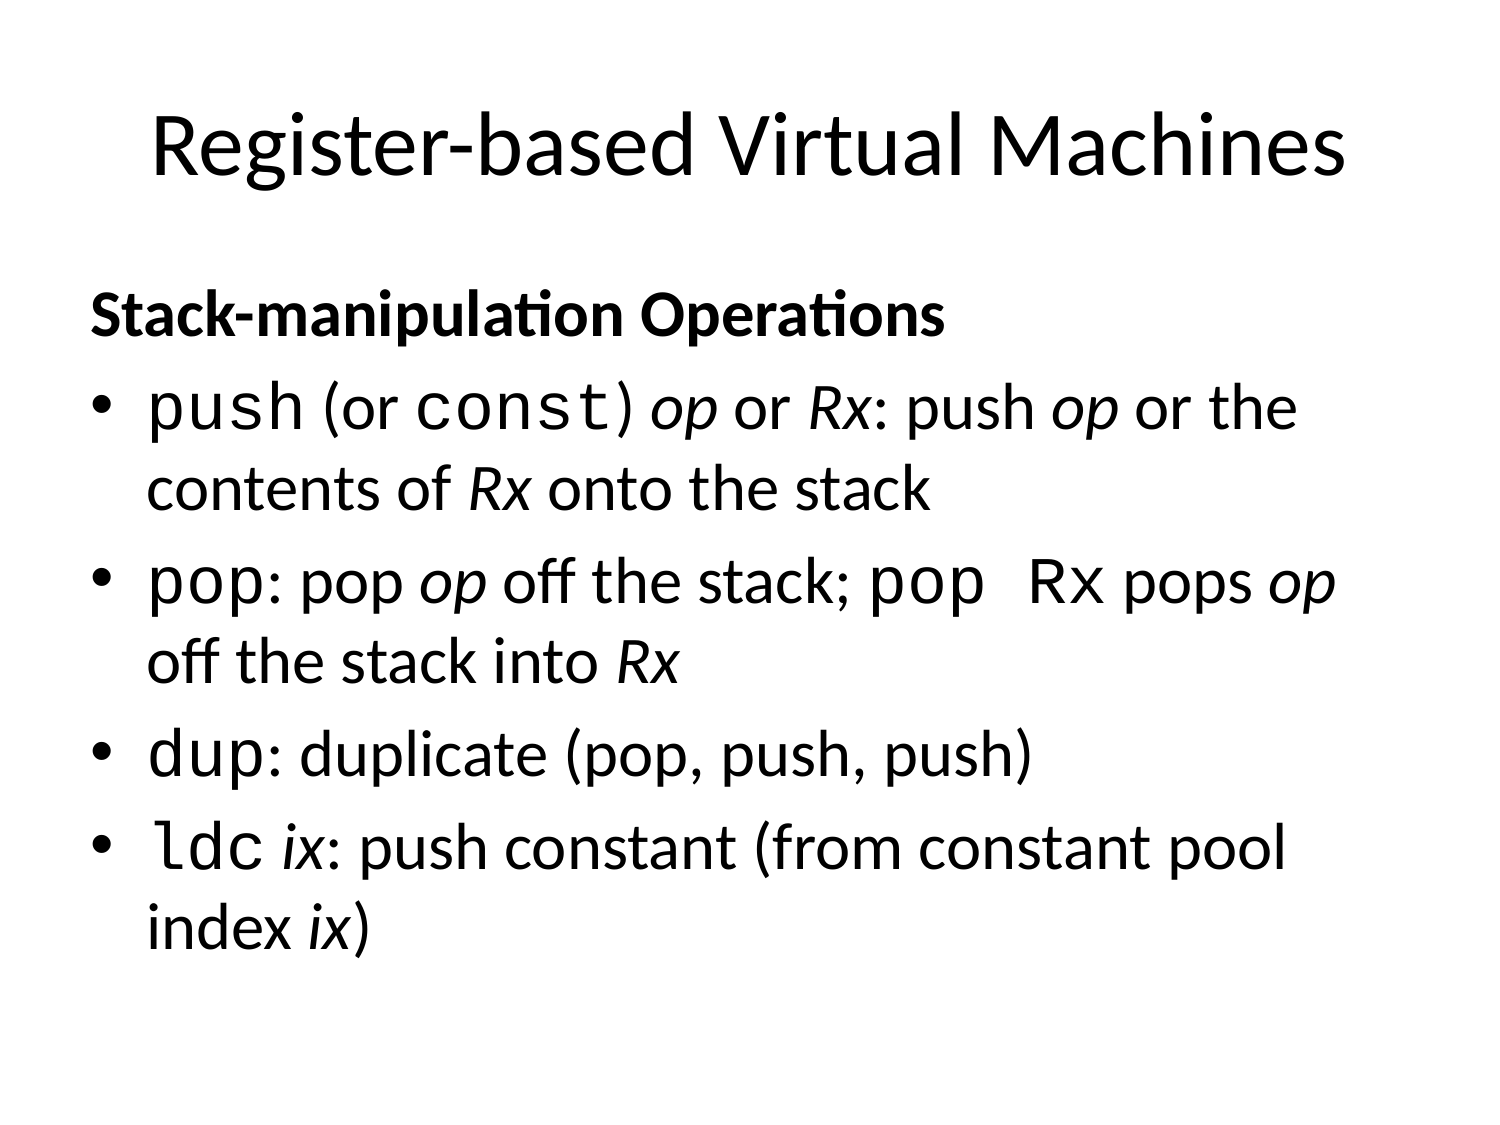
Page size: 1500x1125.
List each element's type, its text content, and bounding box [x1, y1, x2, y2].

title Register-based Virtual Machines [75, 45, 1425, 233]
list Stack-manipulation Operations push (or const) op or Rx: push op or the contents of Rx onto the stack pop: pop op off the stack; pop Rx pops op off the stack into Rx dup: duplicate (pop, push, push) ldc ix: push constant (from constant pool index ix) [75, 262, 1425, 1005]
